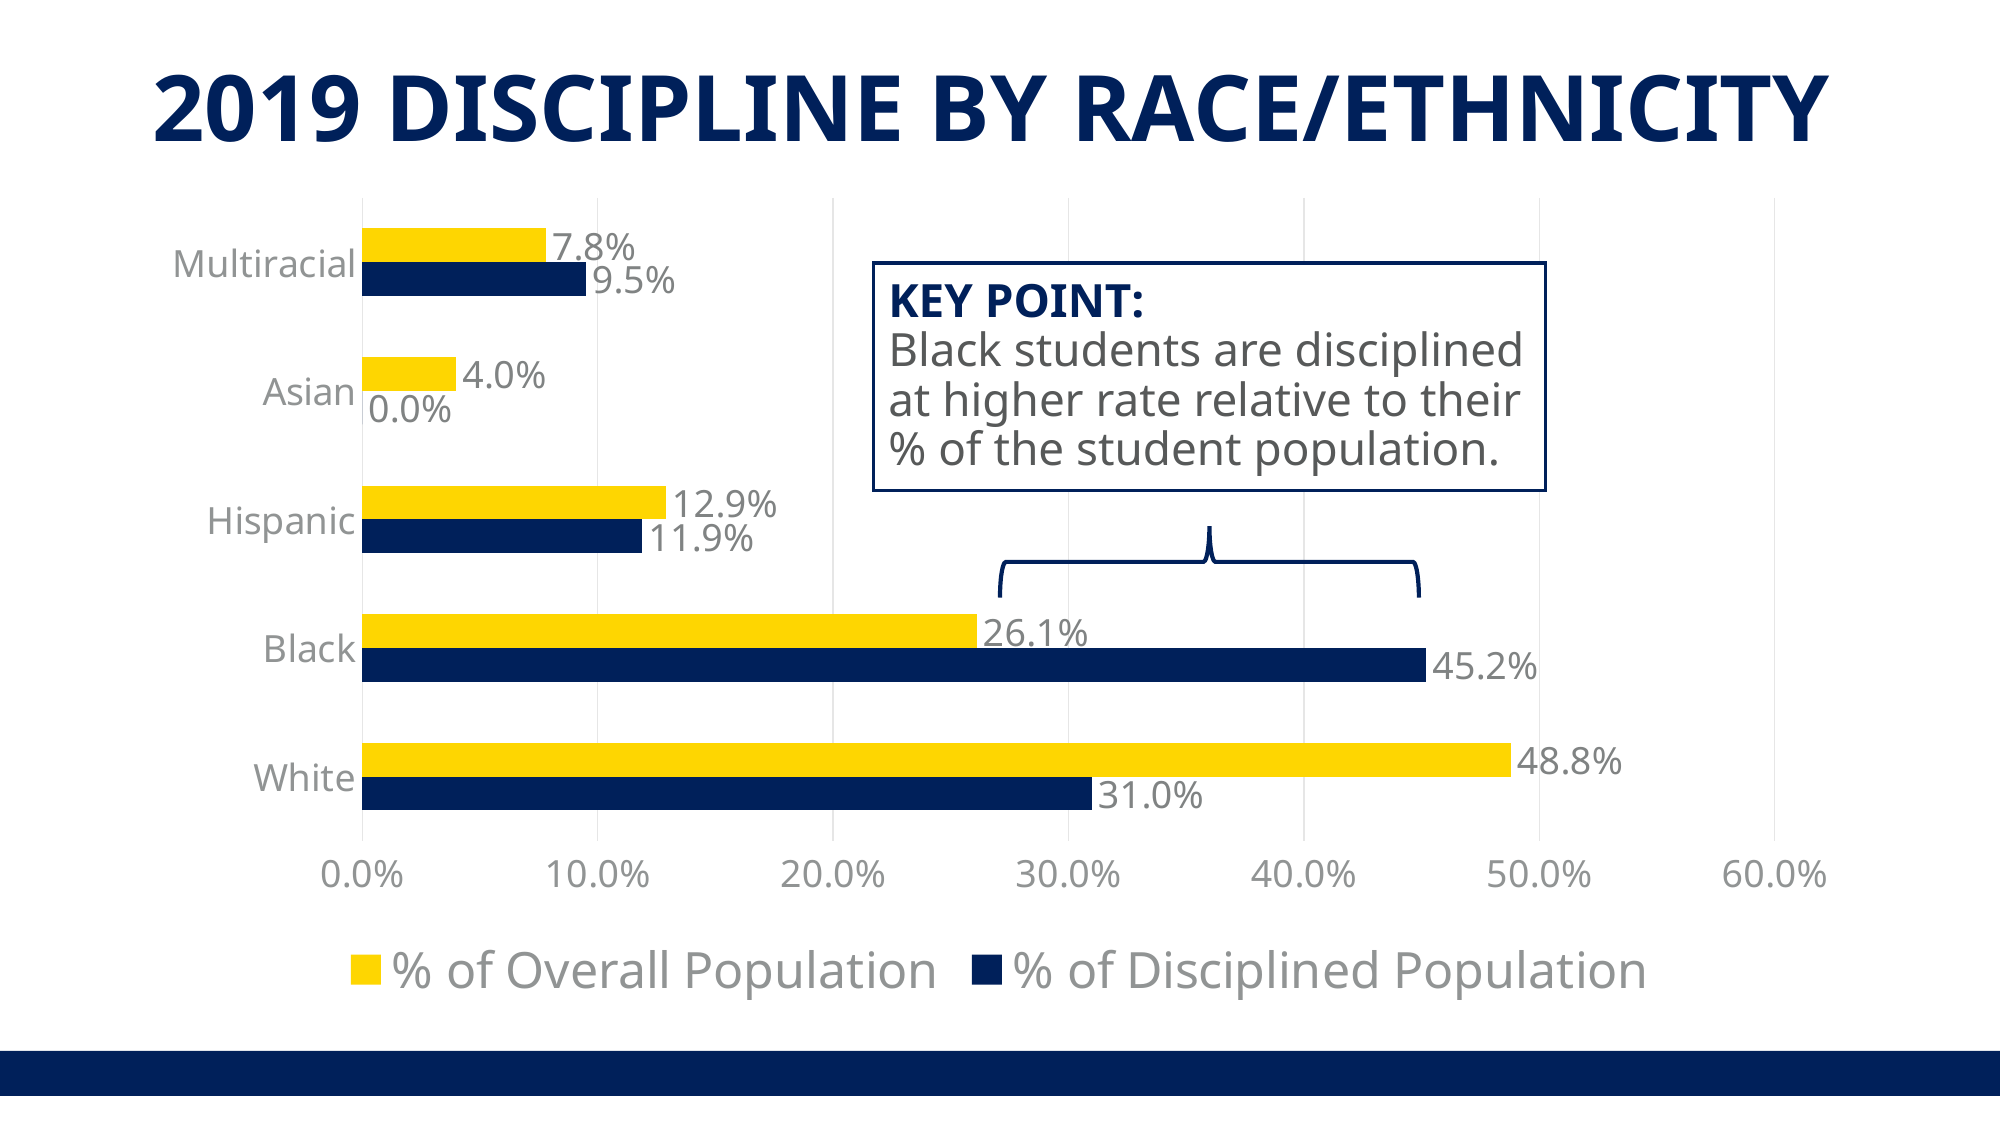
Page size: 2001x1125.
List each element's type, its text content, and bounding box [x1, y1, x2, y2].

chart [137, 181, 1863, 1014]
title 2019 DISCIPLINE BY RACE/ETHNICITY [137, 42, 1863, 181]
